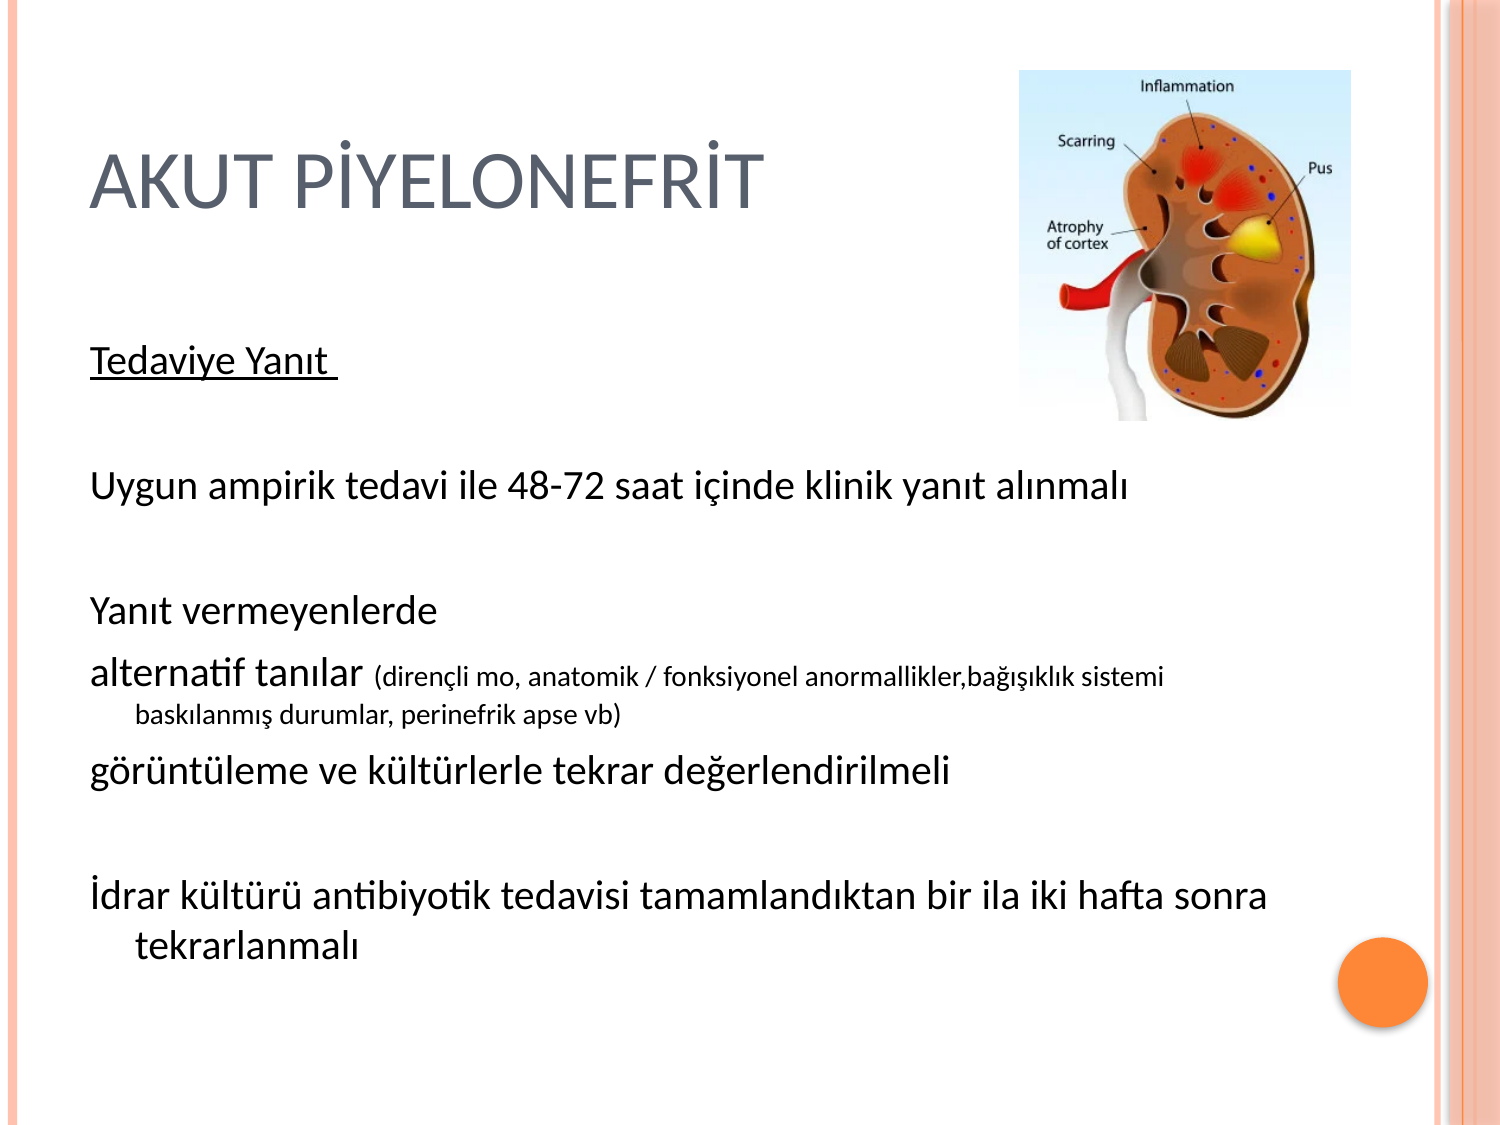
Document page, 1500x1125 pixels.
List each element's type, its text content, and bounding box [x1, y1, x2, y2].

picture [1018, 69, 1352, 422]
list Tedaviye Yanıt Uygun ampirik tedavi ile 48-72 saat içinde klinik yanıt alınmalı Yanıt vermeyenlerde alternatif tanılar (dirençli mo, anatomik / fonksiyonel anormallikler,bağışıklık sistemi baskılanmış durumlar, perinefrik apse vb) görüntüleme ve kültürlerle tekrar değerlendirilmeli İdrar kültürü antibiyotik tedavisi tamamlandıktan bir ila iki hafta sonra tekrarlanmalı [75, 262, 1300, 1062]
title AKUT PİYELONEFRİT [75, 45, 1300, 233]
